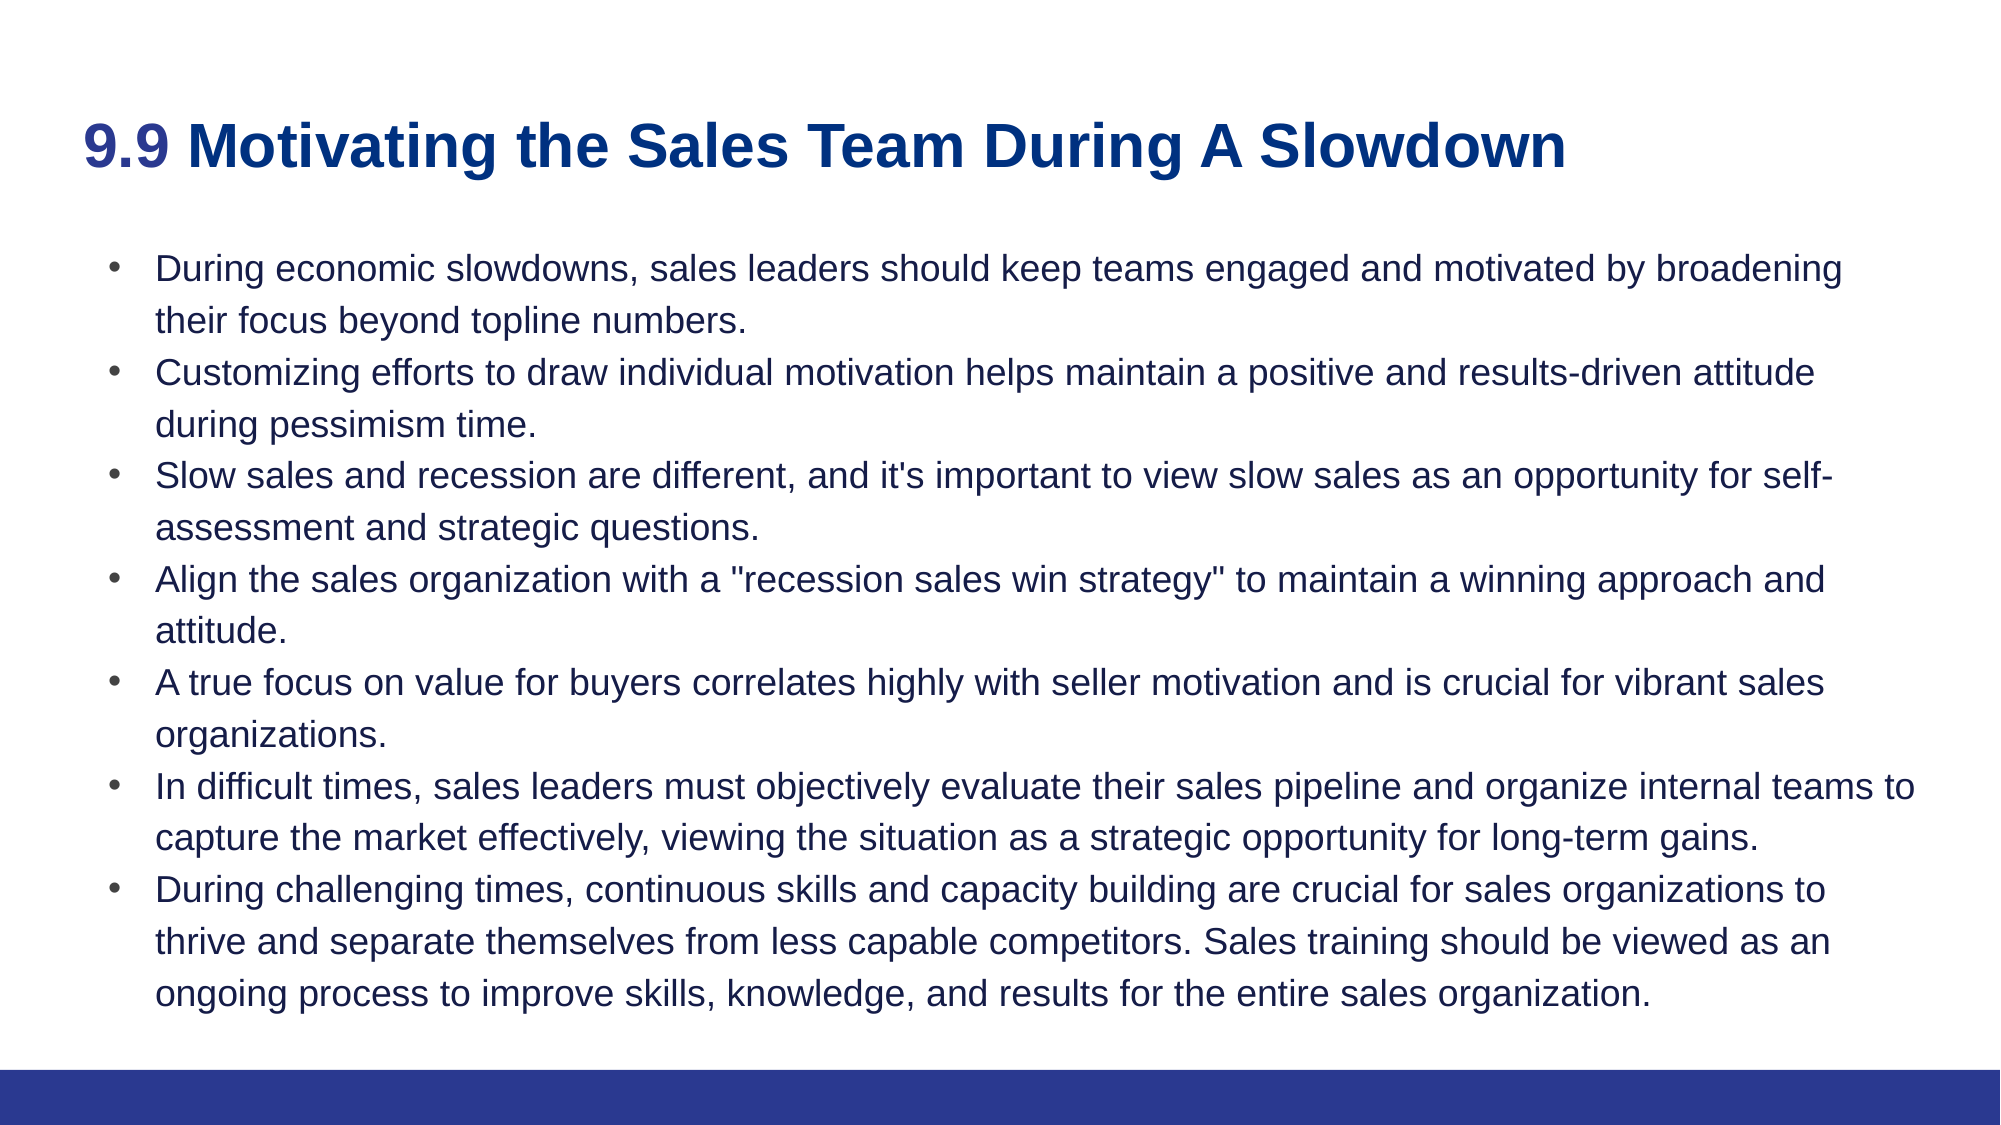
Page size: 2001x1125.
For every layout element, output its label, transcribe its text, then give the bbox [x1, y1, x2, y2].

list During economic slowdowns, sales leaders should keep teams engaged and motivated by broadening their focus beyond topline numbers. Customizing efforts to draw individual motivation helps maintain a positive and results-driven attitude during pessimism time. Slow sales and recession are different, and it's important to view slow sales as an opportunity for self-assessment and strategic questions. Align the sales organization with a "recession sales win strategy" to maintain a winning approach and attitude. A true focus on value for buyers correlates highly with seller motivation and is crucial for vibrant sales organizations. In difficult times, sales leaders must objectively evaluate their sales pipeline and organize internal teams to capture the market effectively, viewing the situation as a strategic opportunity for long-term gains. During challenging times, continuous skills and capacity building are crucial for sales organizations to thrive and separate themselves from less capable competitors. Sales training should be viewed as an ongoing process to improve skills, knowledge, and results for the entire sales organization. [68, 222, 1932, 1036]
title 9.9 Motivating the Sales Team During A Slowdown [68, 89, 1932, 222]
